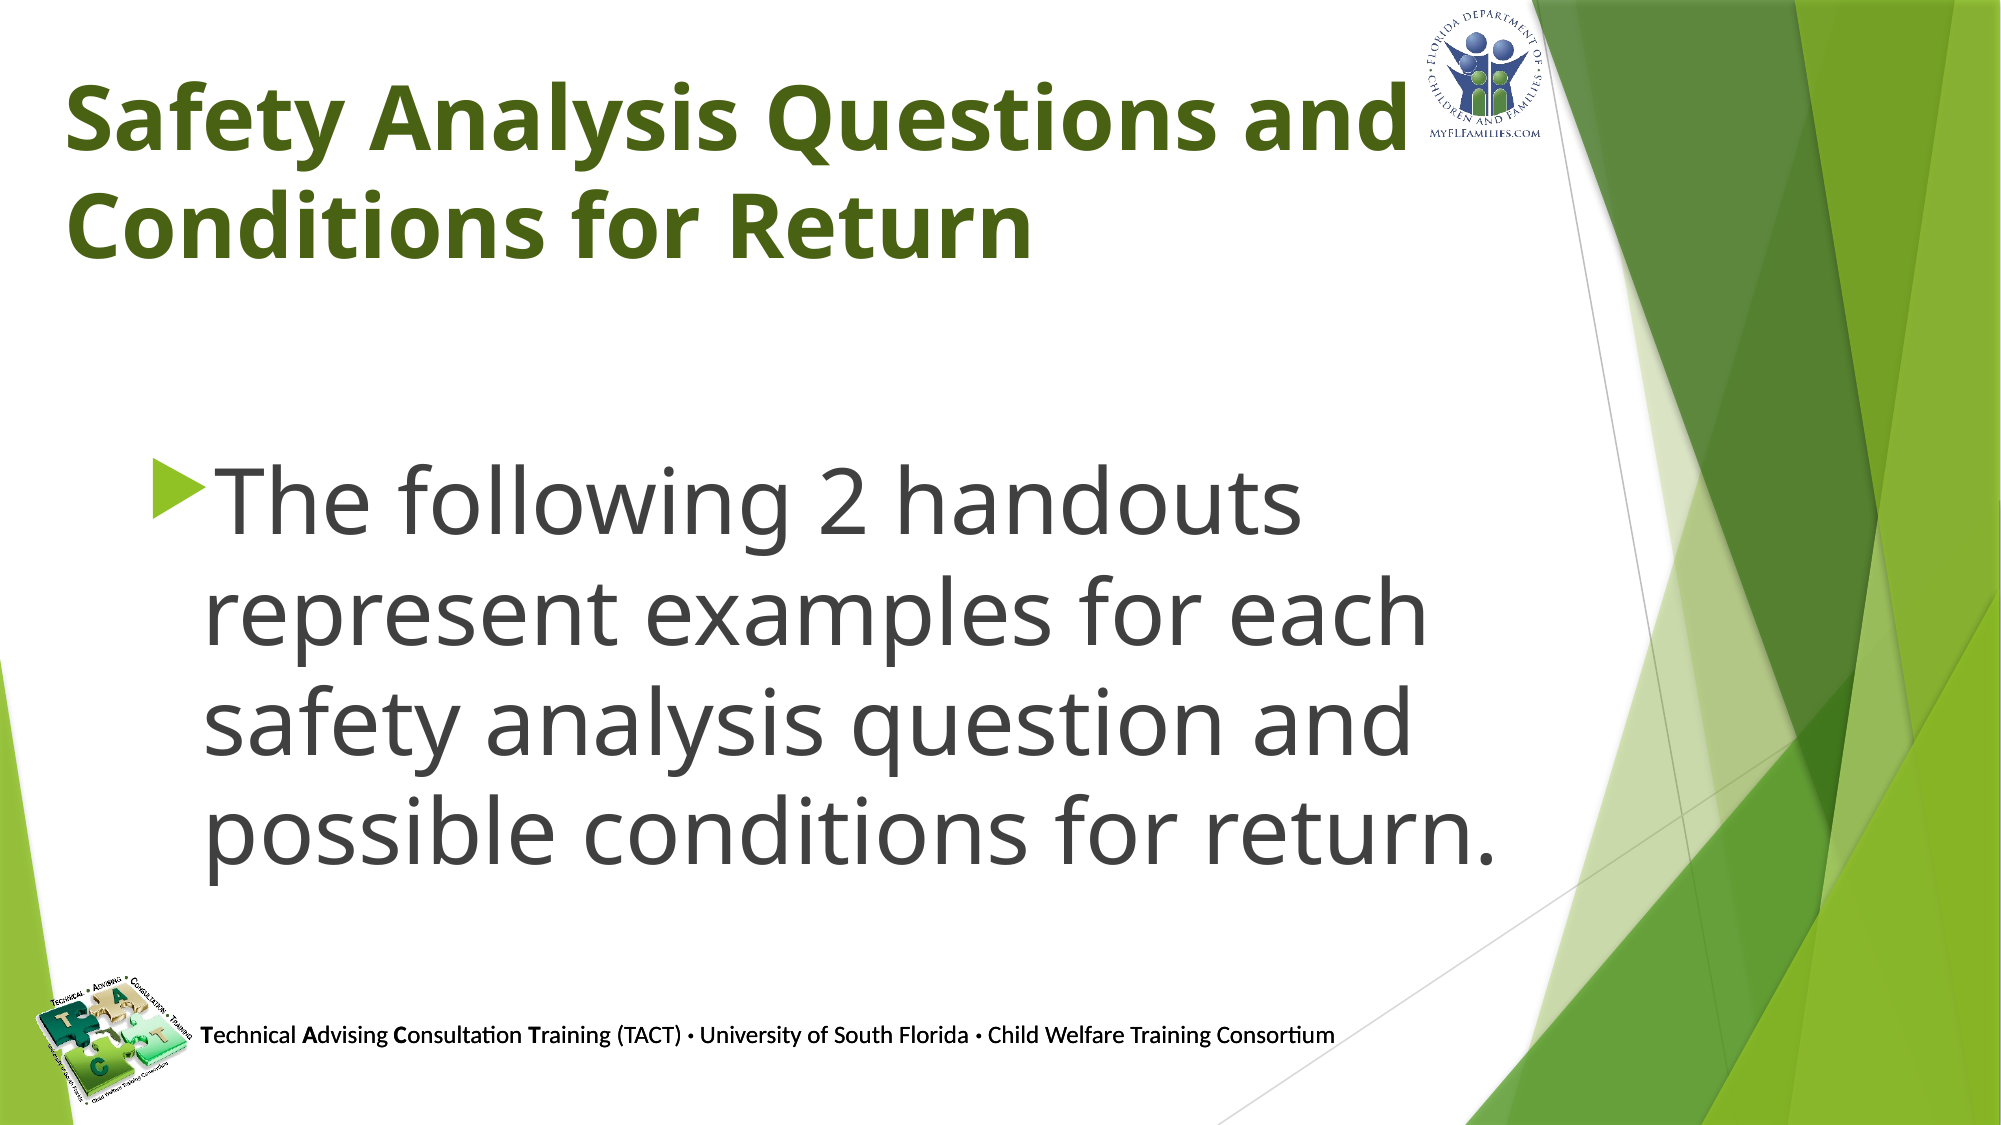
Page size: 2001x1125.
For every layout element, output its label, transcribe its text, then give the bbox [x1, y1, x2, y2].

picture [31, 968, 200, 1109]
text_box Technical Advising Consultation Training (TACT) · University of South Florida · Child Welfare Training Consortium [204, 1010, 1836, 1056]
picture [1427, 9, 1543, 138]
title Safety Analysis Questions and Conditions for Return [49, 52, 1460, 384]
list The following 2 handouts represent examples for each safety analysis question and possible conditions for return. [131, 435, 1542, 927]
